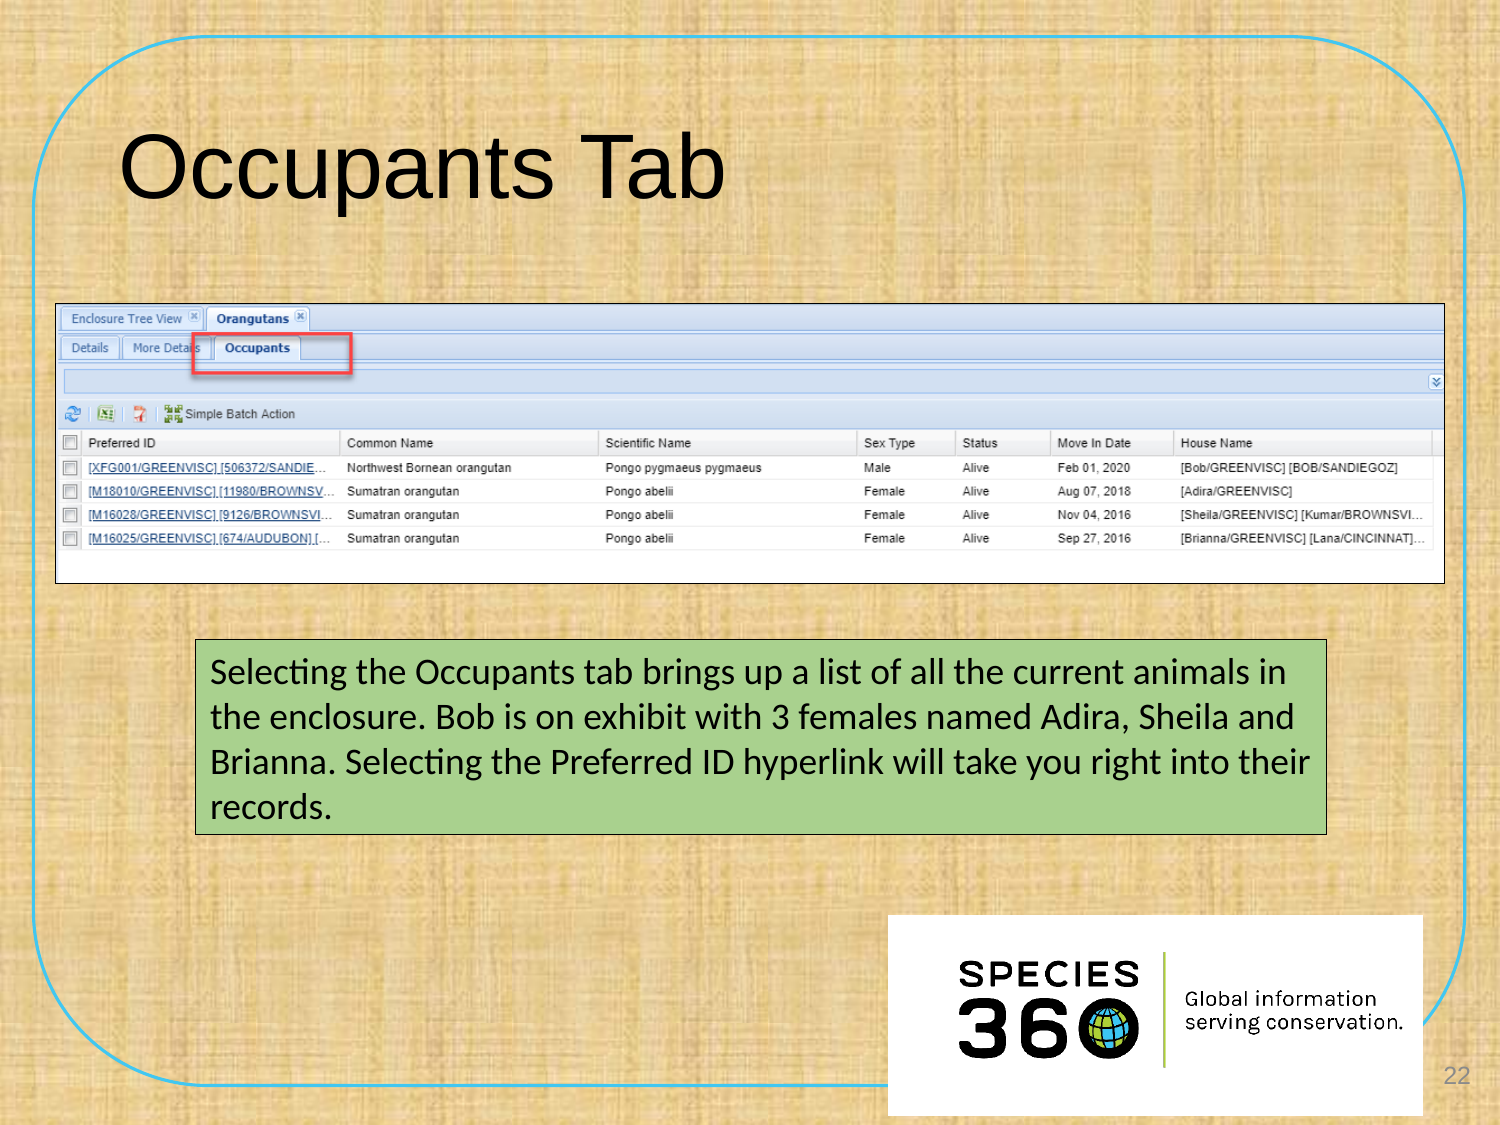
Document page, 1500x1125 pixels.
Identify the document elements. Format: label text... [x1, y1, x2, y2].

picture [0, 0, 1500, 1125]
title Occupants Tab [103, 59, 1397, 278]
text_box Selecting the Occupants tab brings up a list of all the current animals in the enclosure. Bob is on exhibit with 3 females named Adira, Sheila and Brianna. Selecting the Preferred ID hyperlink will take you right into their records. [195, 639, 1327, 835]
slide_number 22 [1148, 1044, 1487, 1105]
